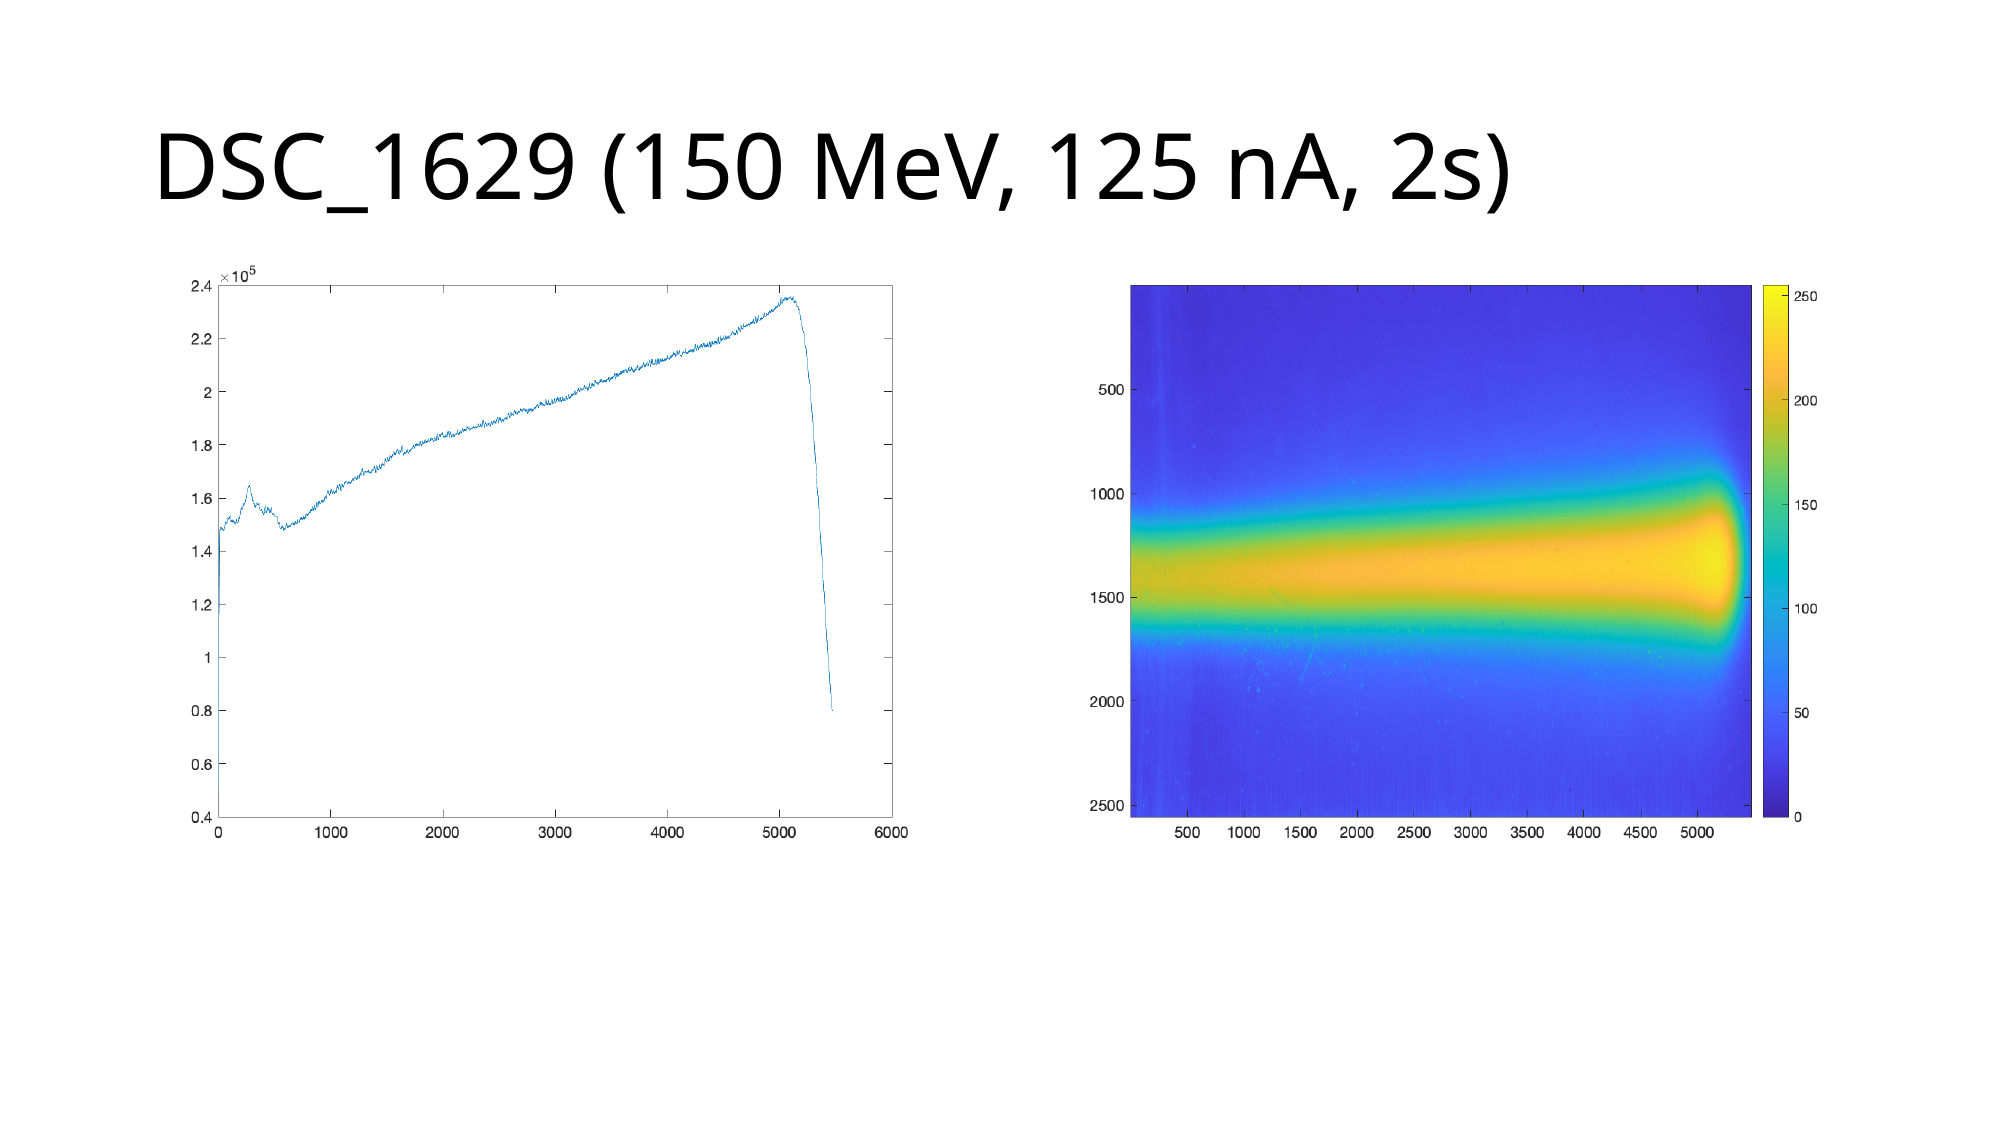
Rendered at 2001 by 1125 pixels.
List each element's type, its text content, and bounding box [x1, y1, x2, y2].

text_box DSC_1629 (150 MeV, 125 nA, 2s) [137, 112, 1863, 278]
picture [105, 236, 974, 888]
picture [1026, 236, 1895, 888]
